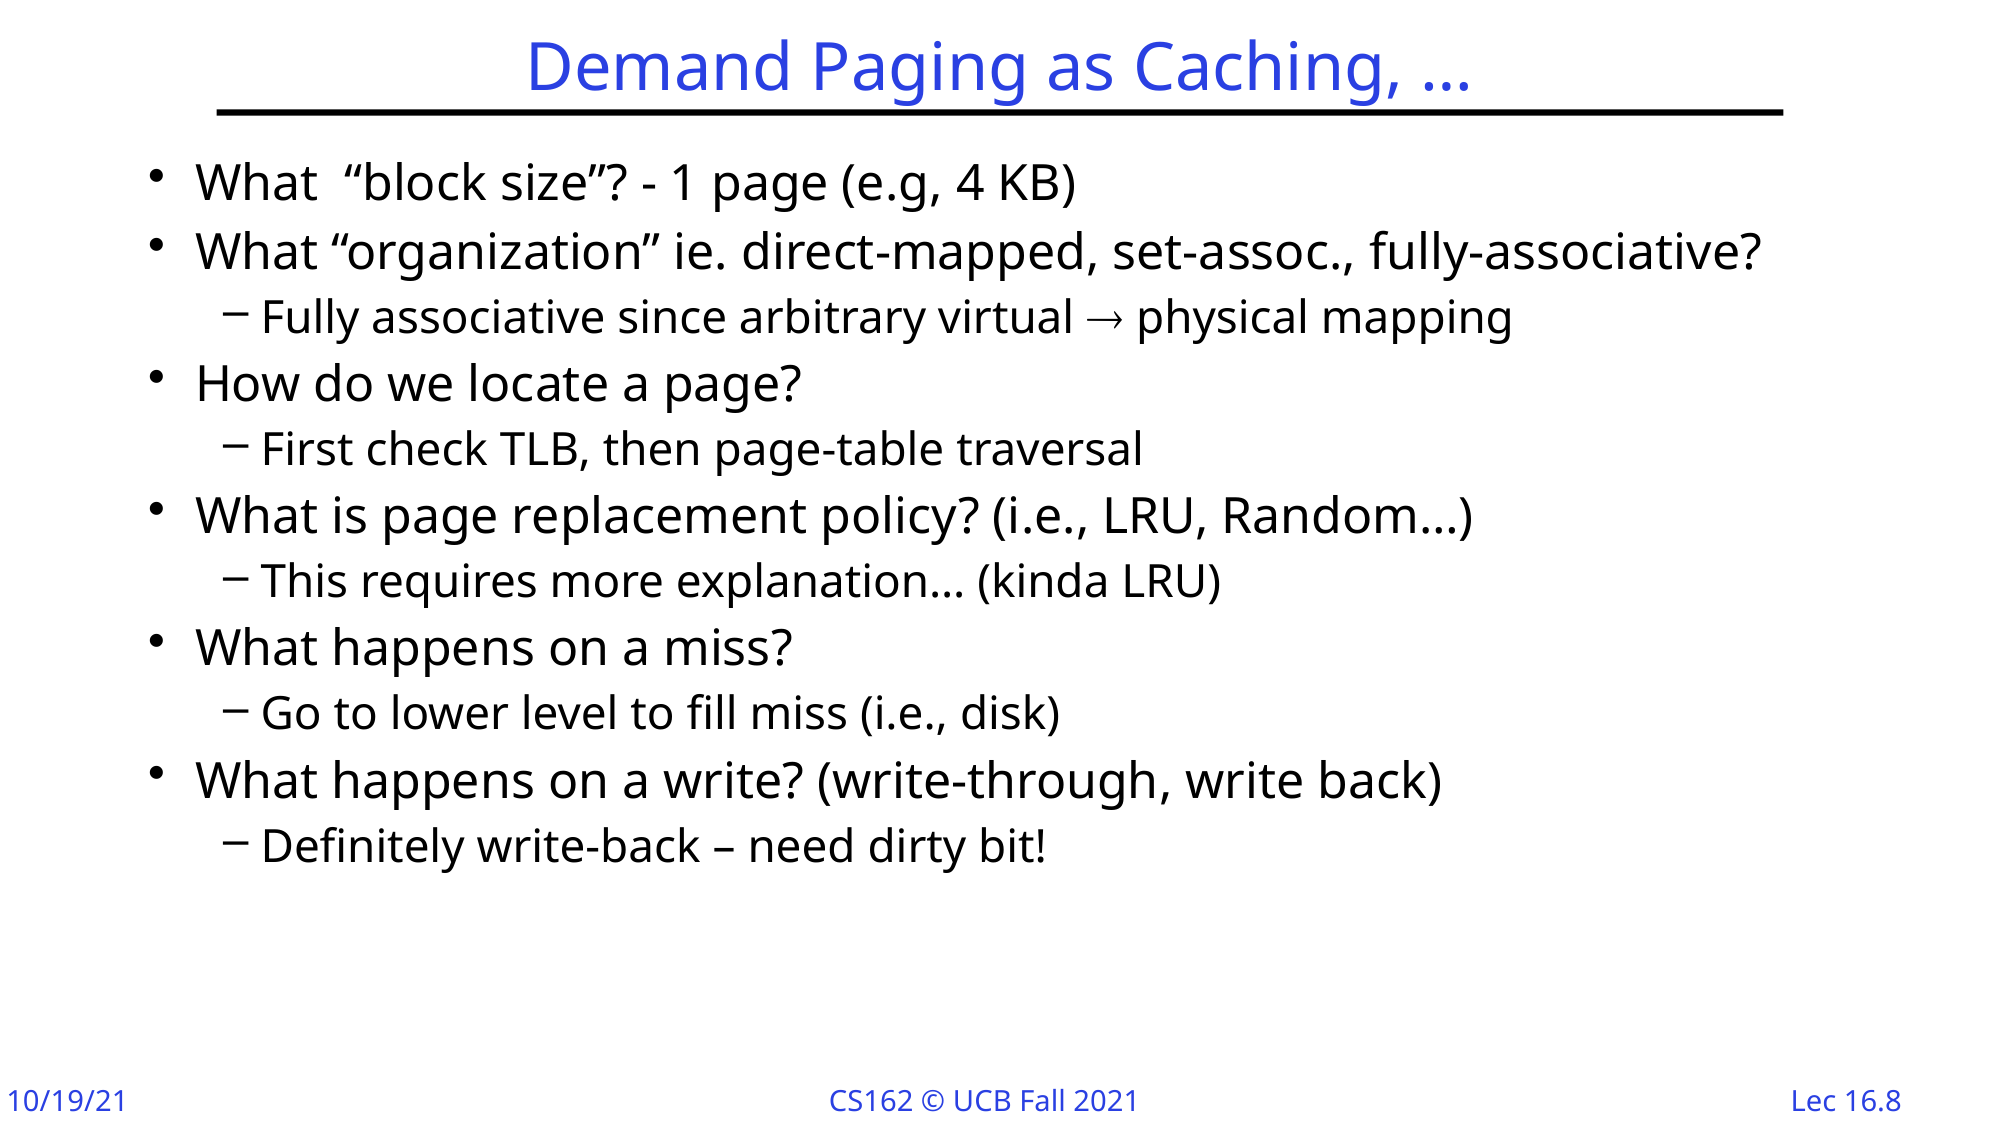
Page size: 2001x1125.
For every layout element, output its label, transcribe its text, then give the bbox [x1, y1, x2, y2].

title Demand Paging as Caching, … [216, 24, 1784, 113]
list What “block size”? - 1 page (e.g, 4 KB) What “organization” ie. direct-mapped, set-assoc., fully-associative? Fully associative since arbitrary virtual  physical mapping How do we locate a page? First check TLB, then page-table traversal What is page replacement policy? (i.e., LRU, Random…) This requires more explanation… (kinda LRU) What happens on a miss? Go to lower level to fill miss (i.e., disk) What happens on a write? (write-through, write back) Definitely write-back – need dirty bit! [133, 149, 1867, 988]
